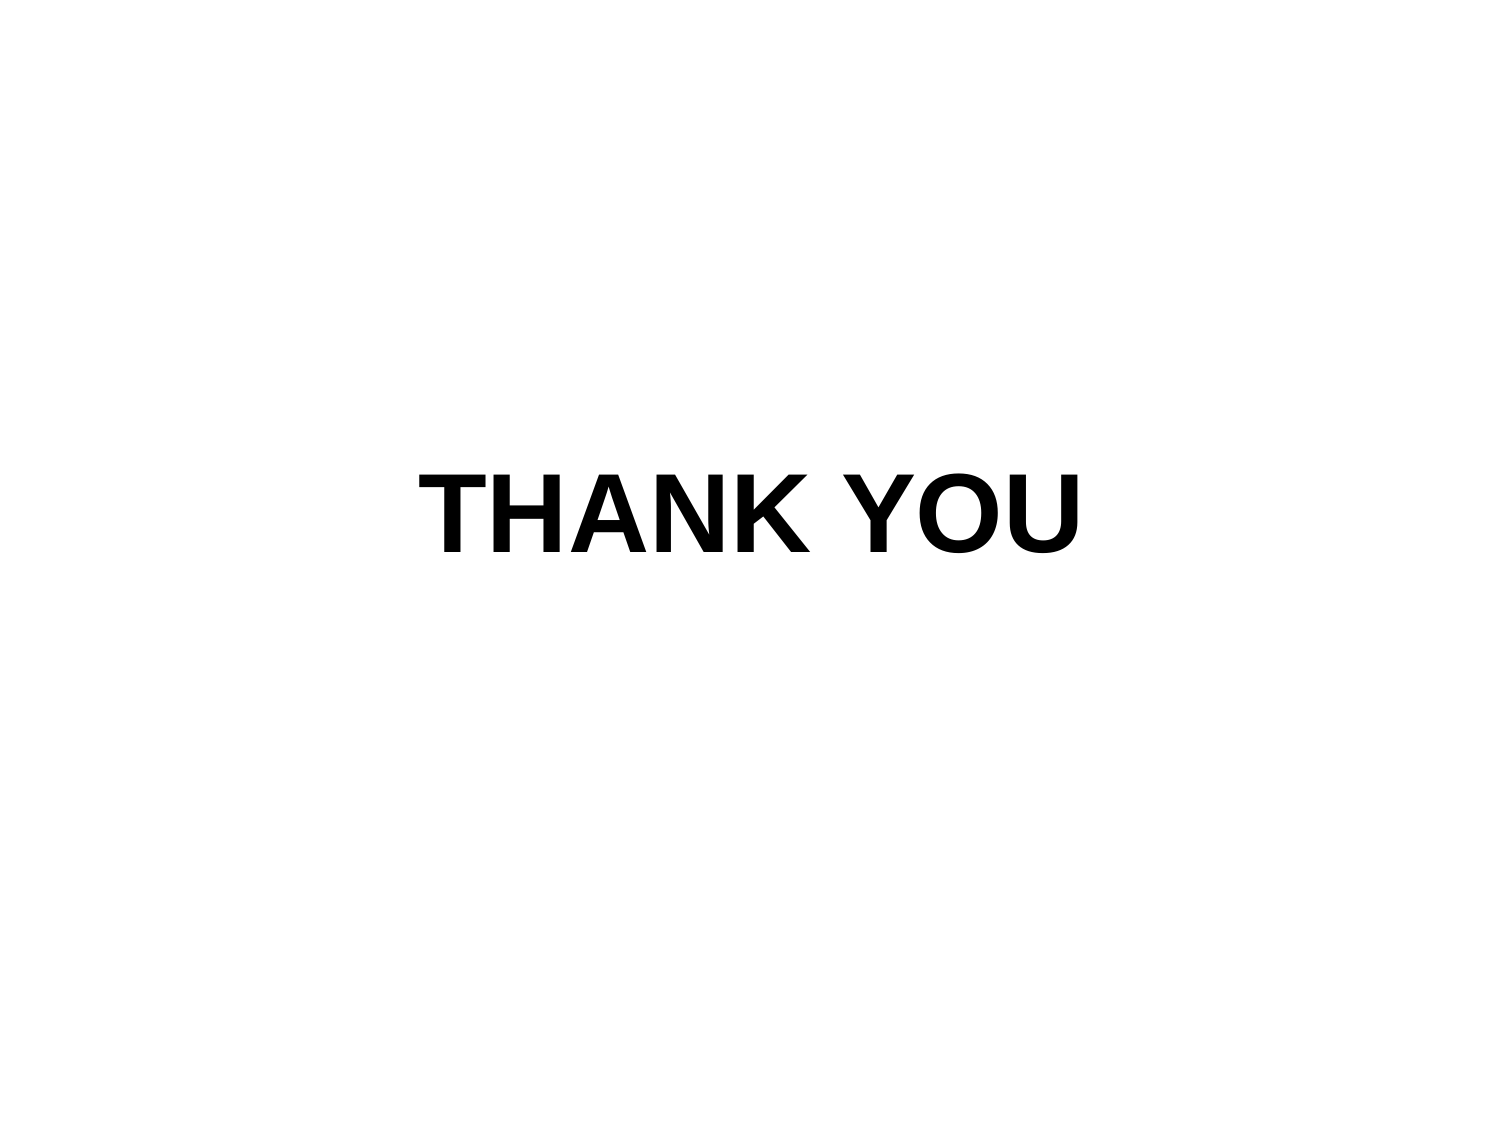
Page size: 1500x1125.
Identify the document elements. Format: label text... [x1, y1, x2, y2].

list THANK YOU [76, 432, 1427, 556]
